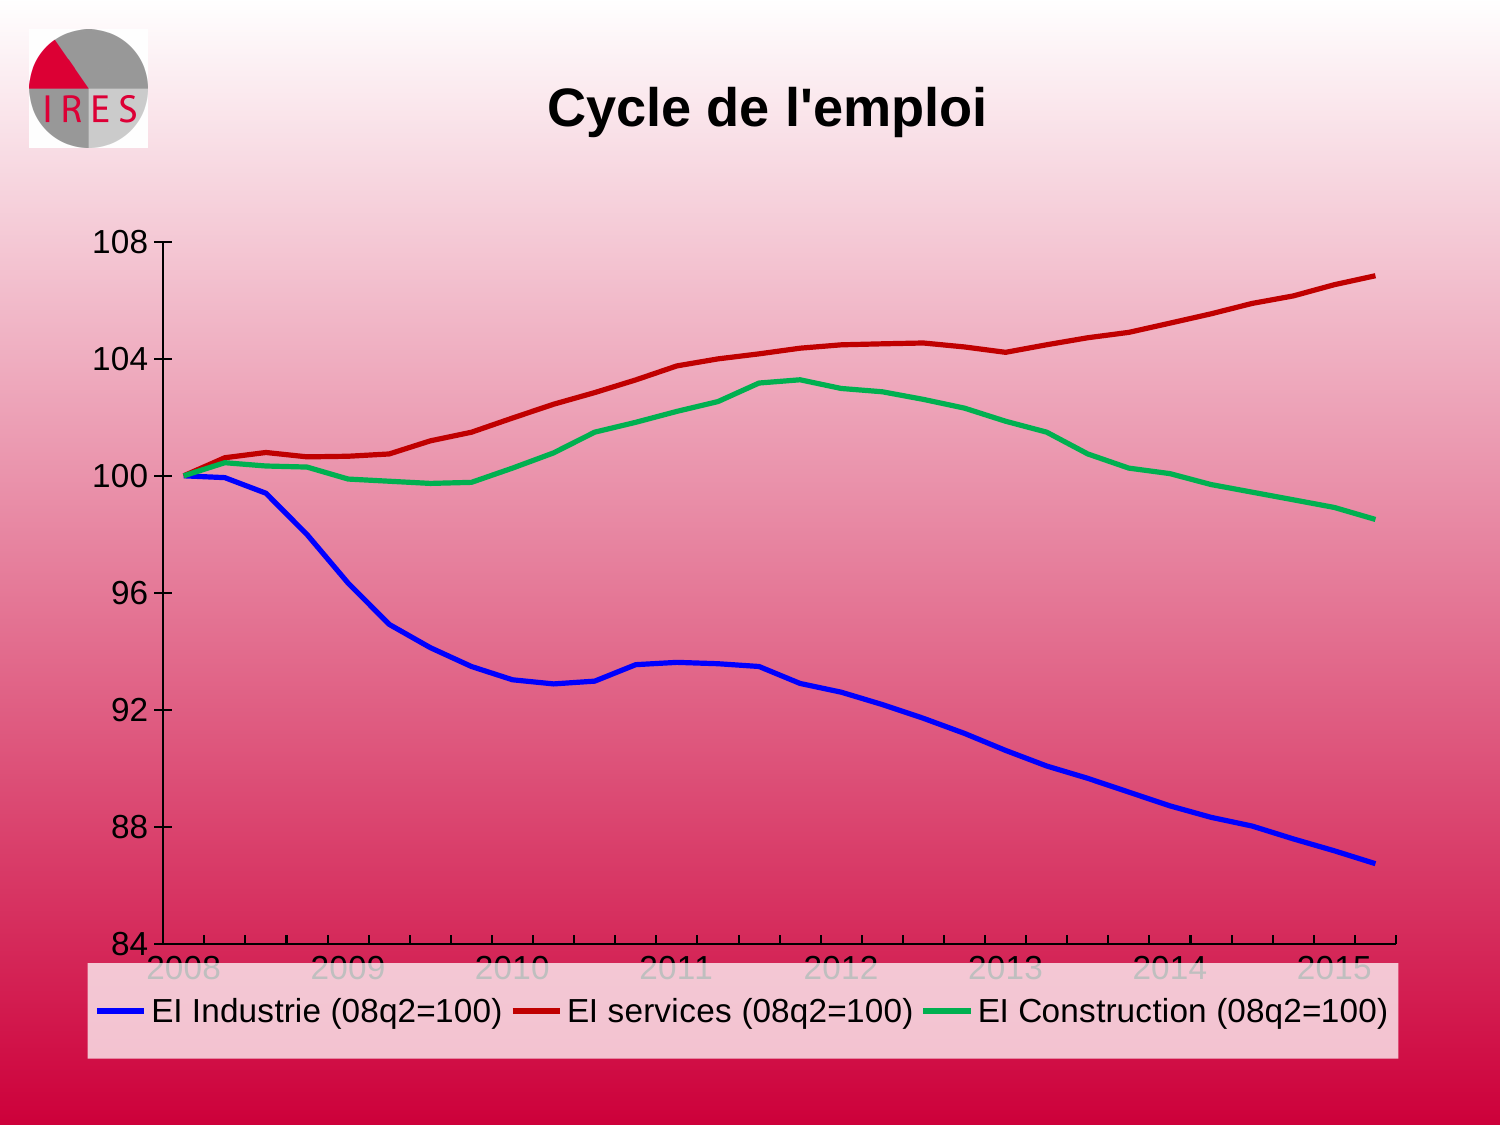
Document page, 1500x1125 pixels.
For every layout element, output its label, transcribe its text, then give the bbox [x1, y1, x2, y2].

chart [64, 206, 1424, 1064]
title Cycle de l'emploi [100, 30, 1451, 179]
picture [29, 29, 148, 148]
